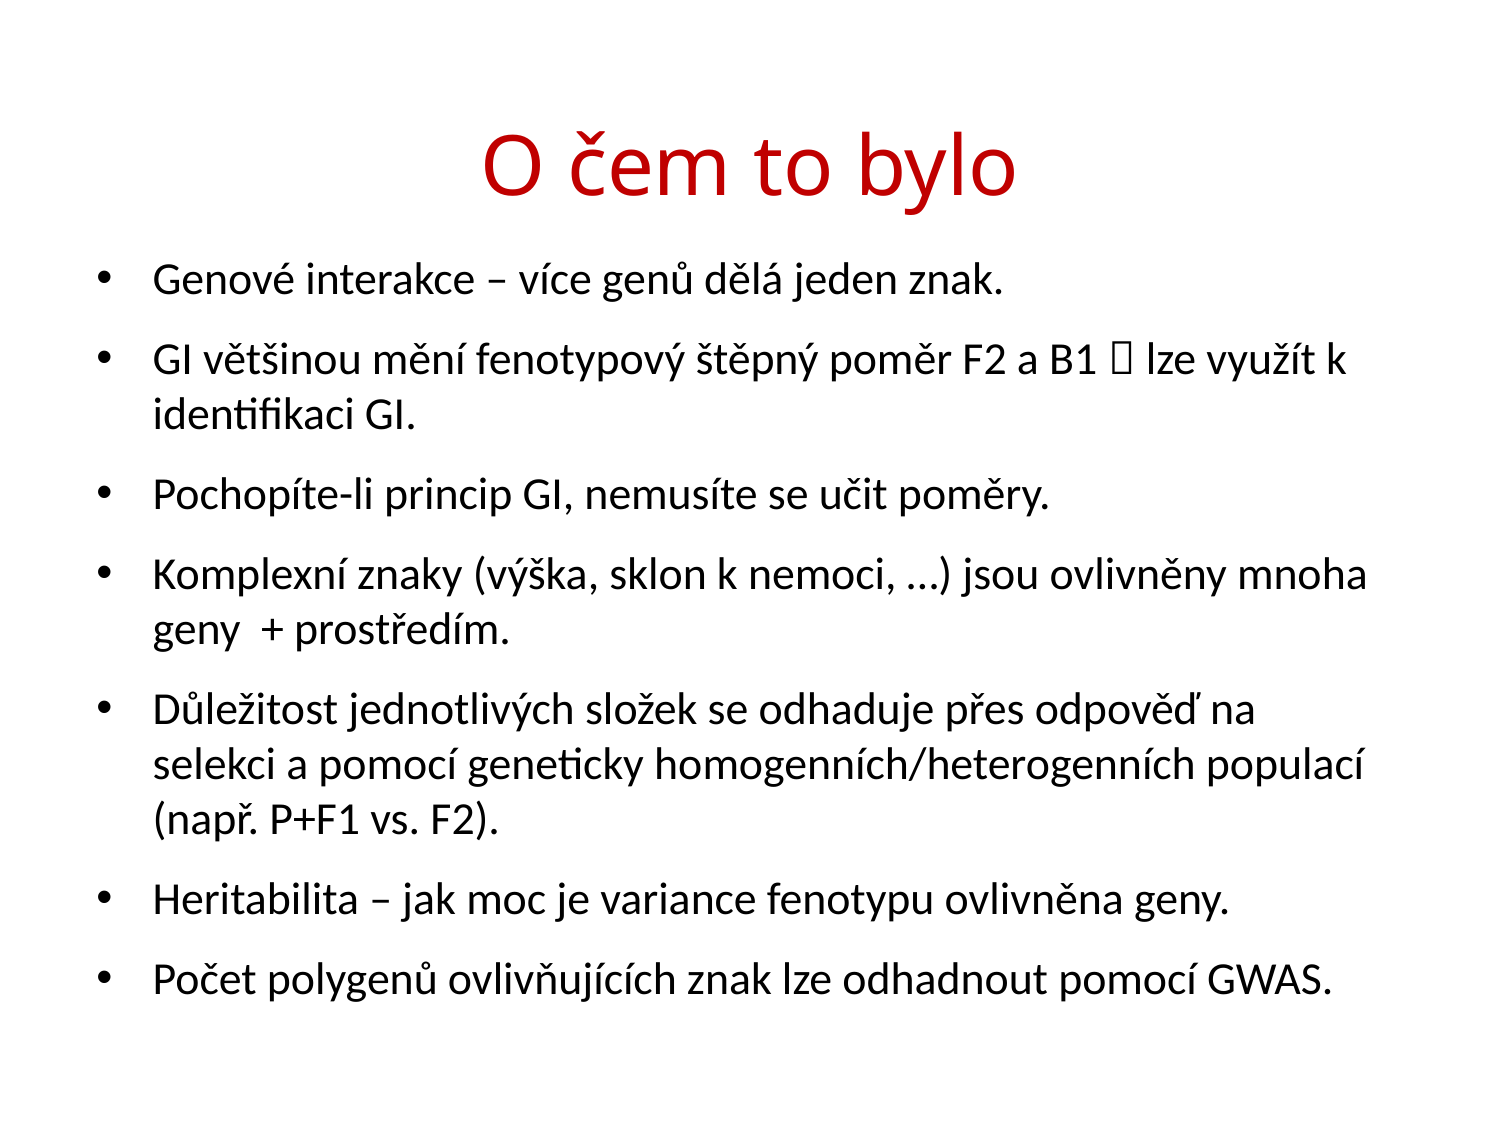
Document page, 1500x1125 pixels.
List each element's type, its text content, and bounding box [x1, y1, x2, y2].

title O čem to bylo [103, 59, 1397, 241]
text_box Genové interakce – více genů dělá jeden znak. GI většinou mění fenotypový štěpný poměr F2 a B1  lze využít k identifikaci GI. Pochopíte-li princip GI, nemusíte se učit poměry. Komplexní znaky (výška, sklon k nemoci, …) jsou ovlivněny mnoha geny + prostředím. Důležitost jednotlivých složek se odhaduje přes odpověď na selekci a pomocí geneticky homogenních/heterogenních populací (např. P+F1 vs. F2). Heritabilita – jak moc je variance fenotypu ovlivněna geny. Počet polygenů ovlivňujících znak lze odhadnout pomocí GWAS. [81, 241, 1399, 1012]
